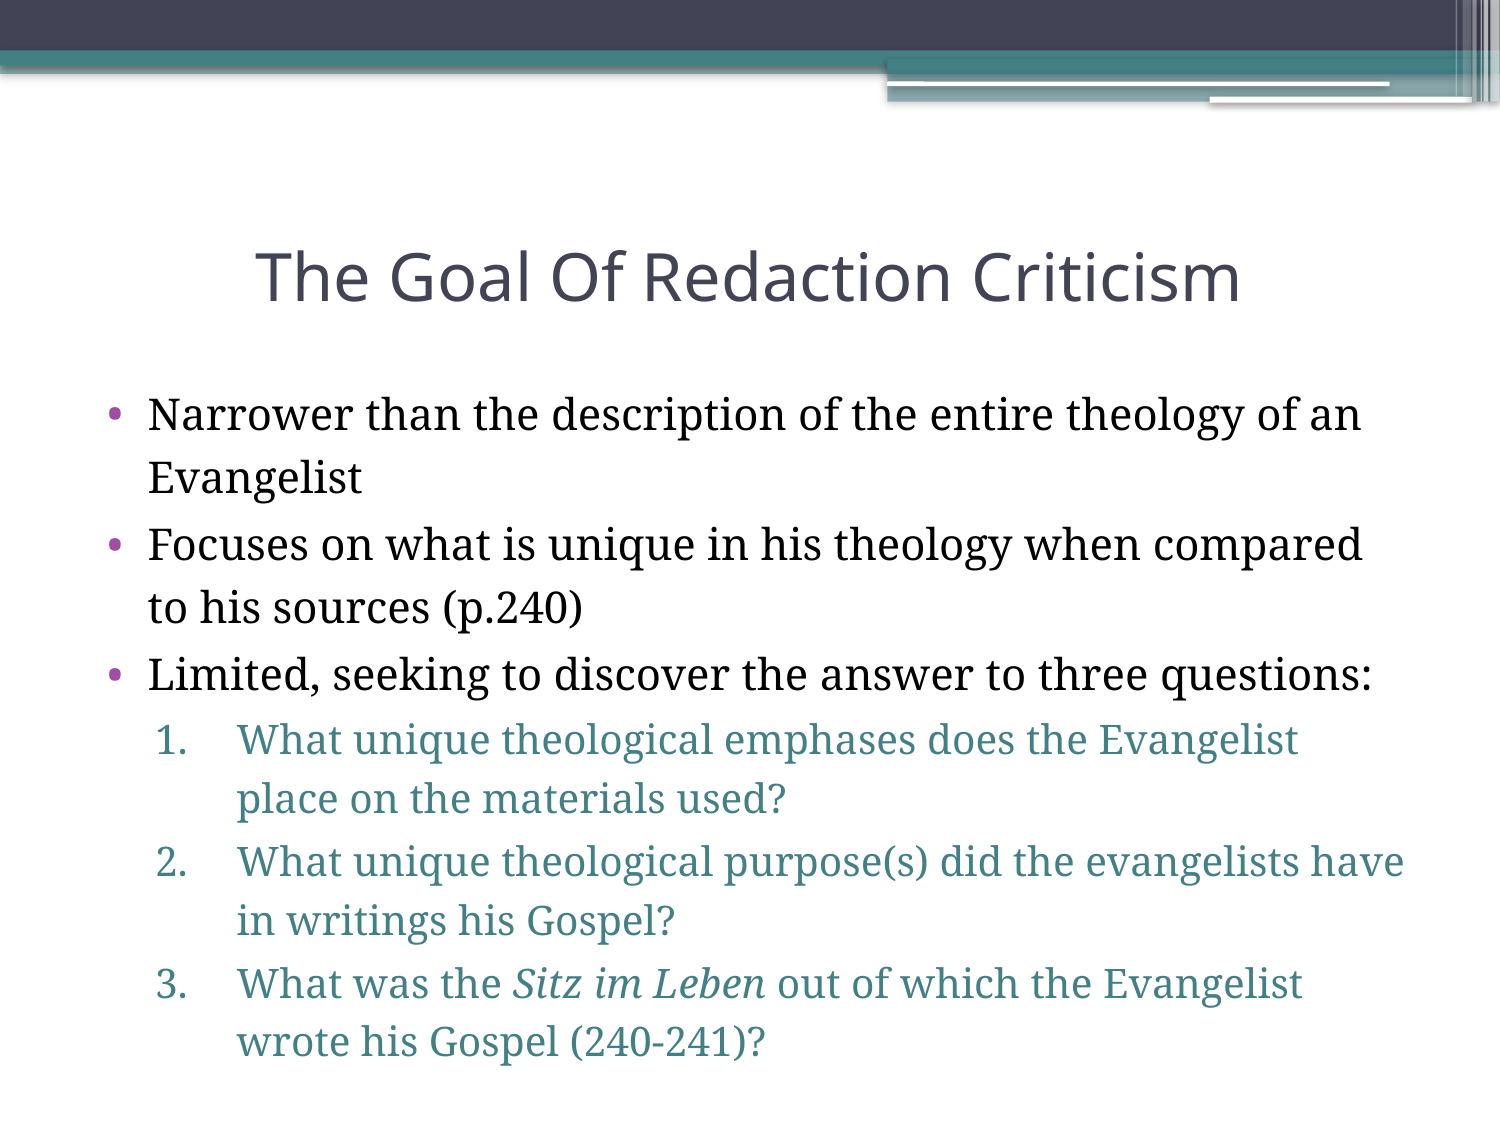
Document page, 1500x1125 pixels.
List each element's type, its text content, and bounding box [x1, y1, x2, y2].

list Narrower than the description of the entire theology of an Evangelist Focuses on what is unique in his theology when compared to his sources (p.240) Limited, seeking to discover the answer to three questions: What unique theological emphases does the Evangelist place on the materials used? What unique theological purpose(s) did the evangelists have in writings his Gospel? What was the Sitz im Leben out of which the Evangelist wrote his Gospel (240-241)? [75, 368, 1425, 1079]
title The Goal Of Redaction Criticism [75, 187, 1425, 363]
